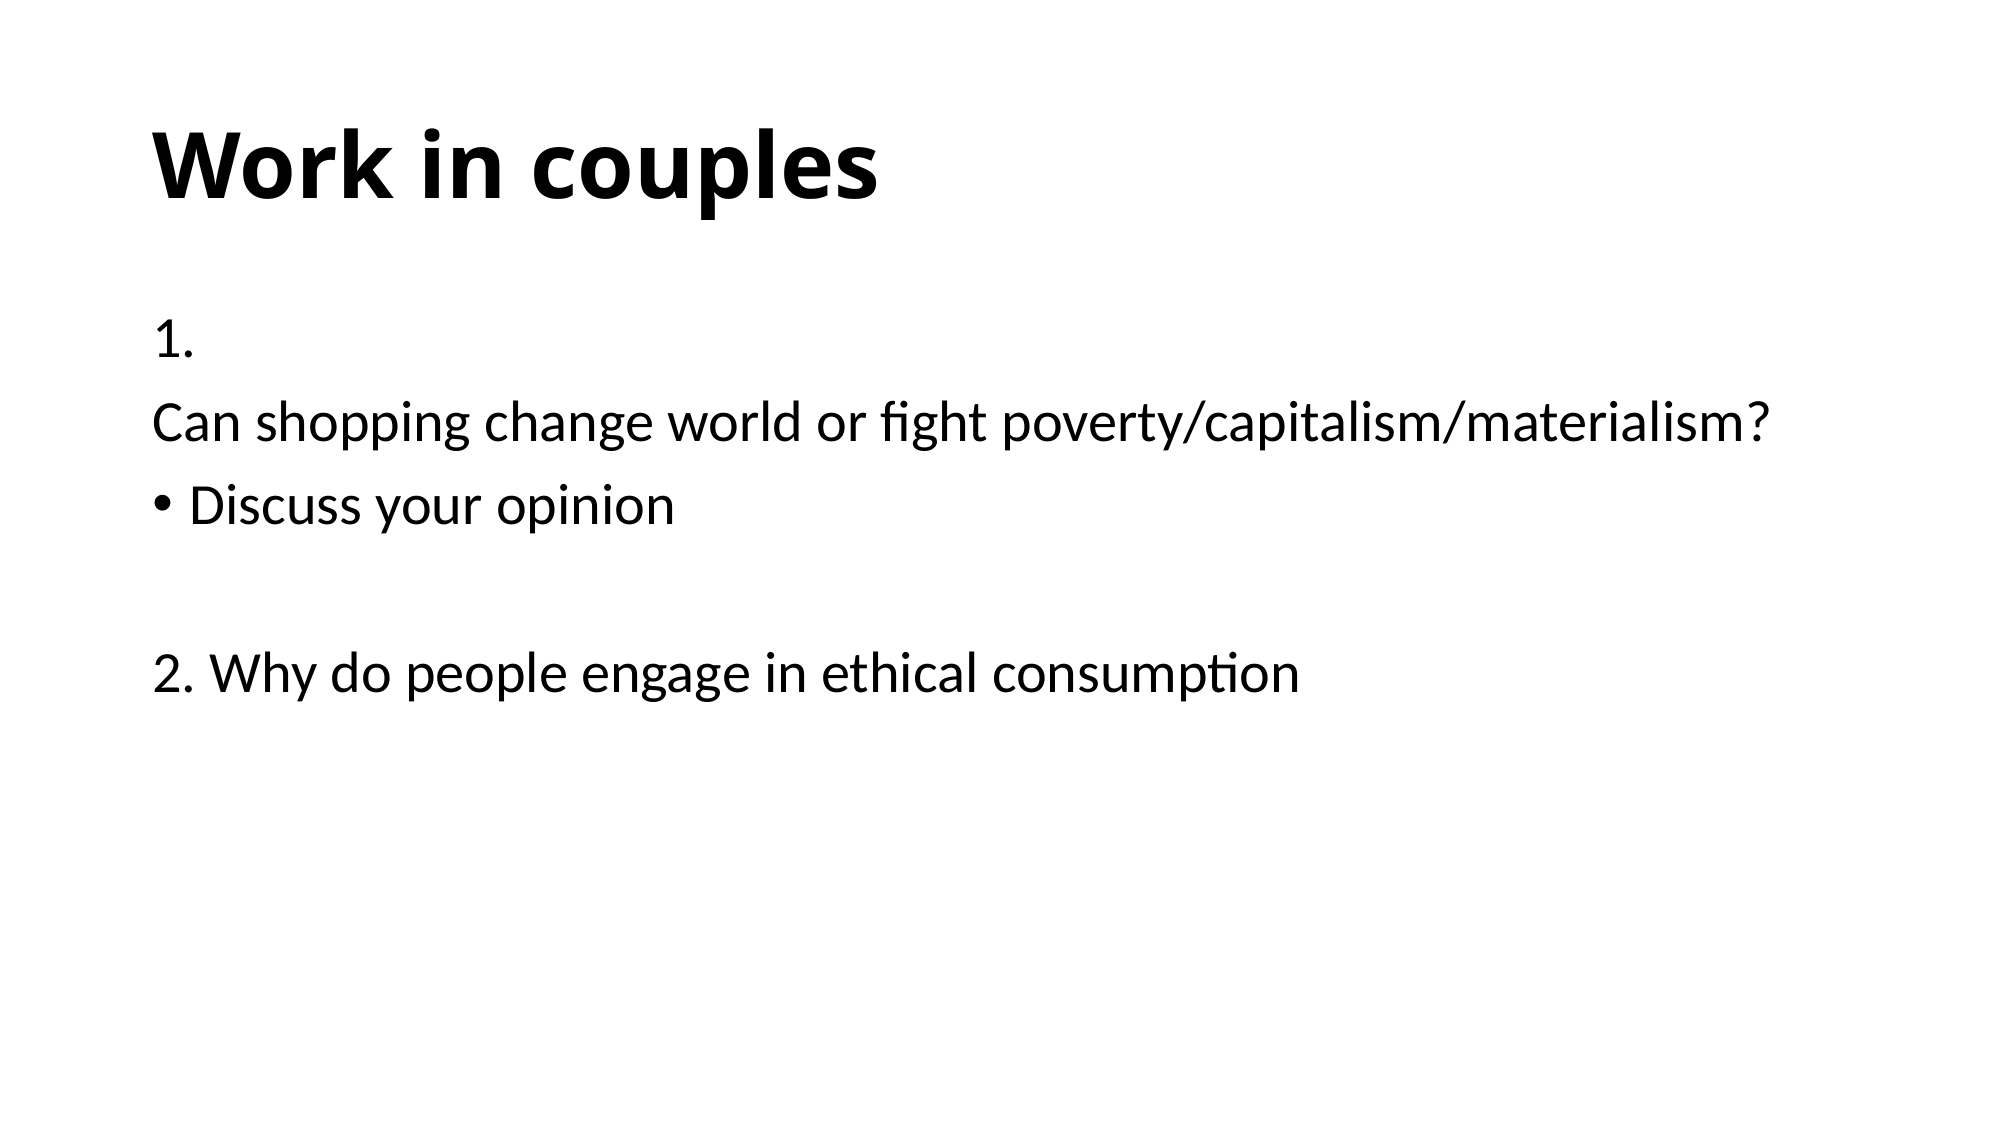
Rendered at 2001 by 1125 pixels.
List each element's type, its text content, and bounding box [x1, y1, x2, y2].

list 1. Can shopping change world or fight poverty/capitalism/materialism? Discuss your opinion 2. Why do people engage in ethical consumption [137, 299, 1863, 1014]
title Work in couples [137, 59, 1863, 278]
